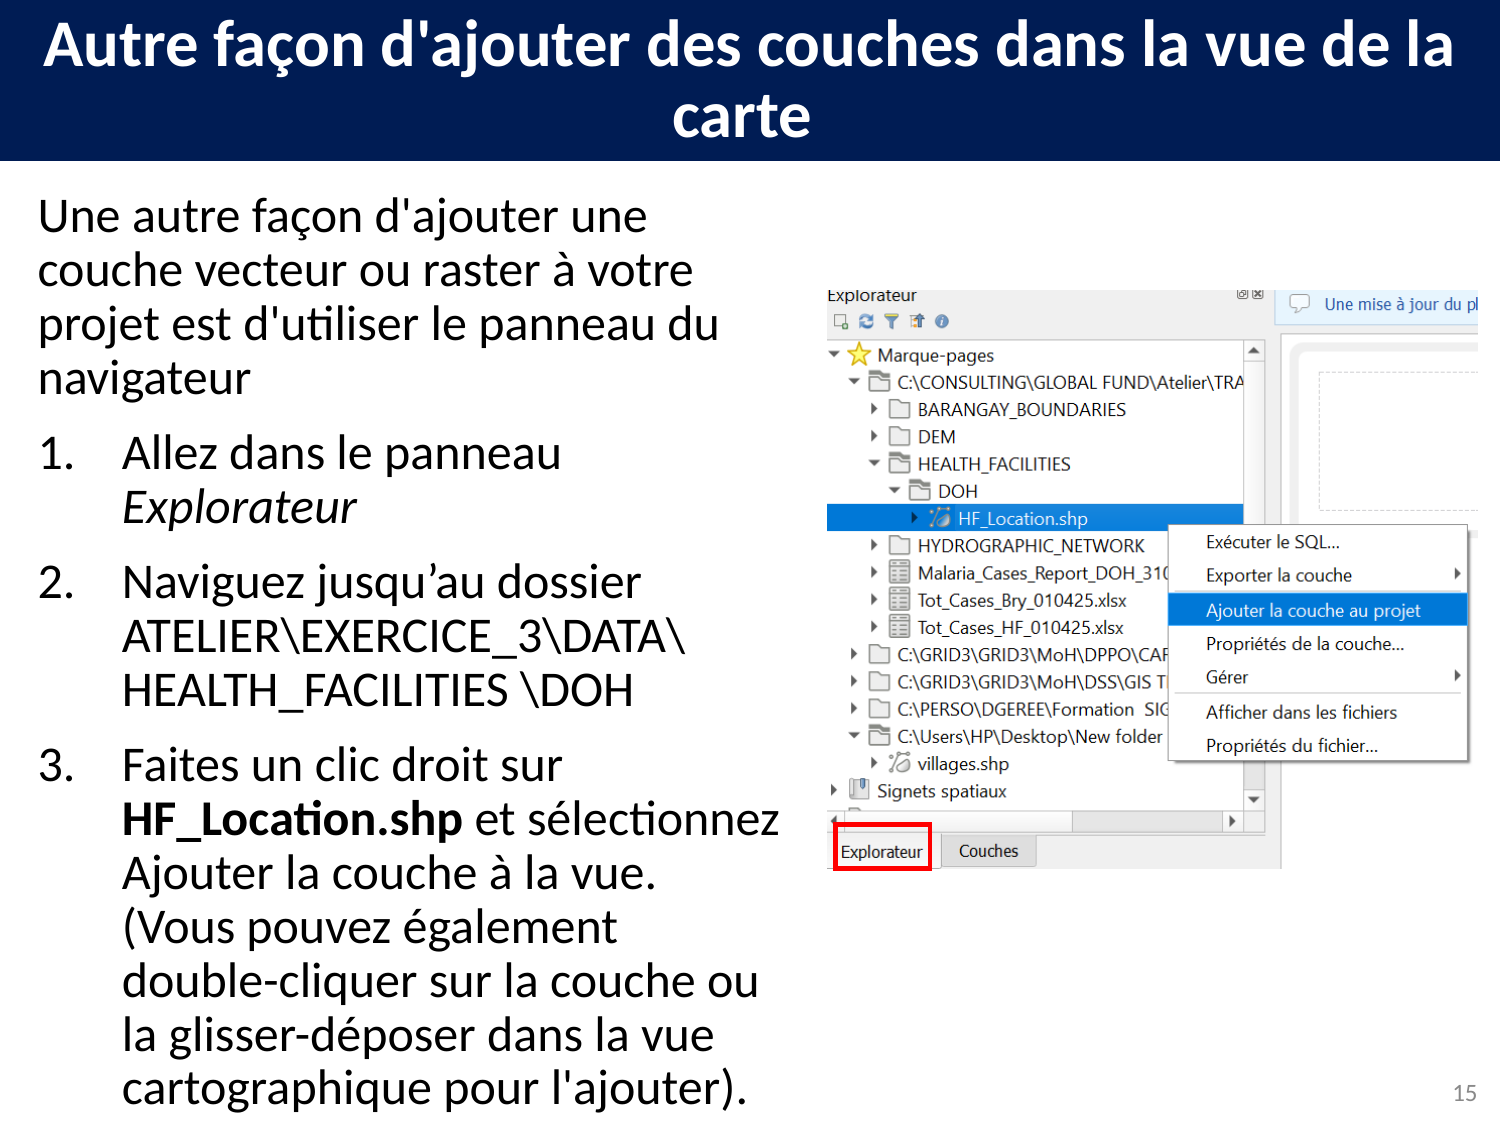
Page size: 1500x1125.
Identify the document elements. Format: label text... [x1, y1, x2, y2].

title Autre façon d'ajouter des couches dans la vue de la carte [0, 0, 1500, 162]
picture [826, 290, 1478, 869]
text_box Une autre façon d'ajouter une couche vecteur ou raster à votre projet est d'utiliser le panneau du navigateur Allez dans le panneau Explorateur Naviguez jusqu’au dossier ATELIER\EXERCICE_3\DATA\HEALTH_FACILITIES \DOH Faites un clic droit sur HF_Location.shp et sélectionnez Ajouter la couche à la vue. (Vous pouvez également double-cliquer sur la couche ou la glisser-déposer dans la vue cartographique pour l'ajouter). [22, 182, 797, 1092]
slide_number 15 [1155, 1061, 1493, 1122]
